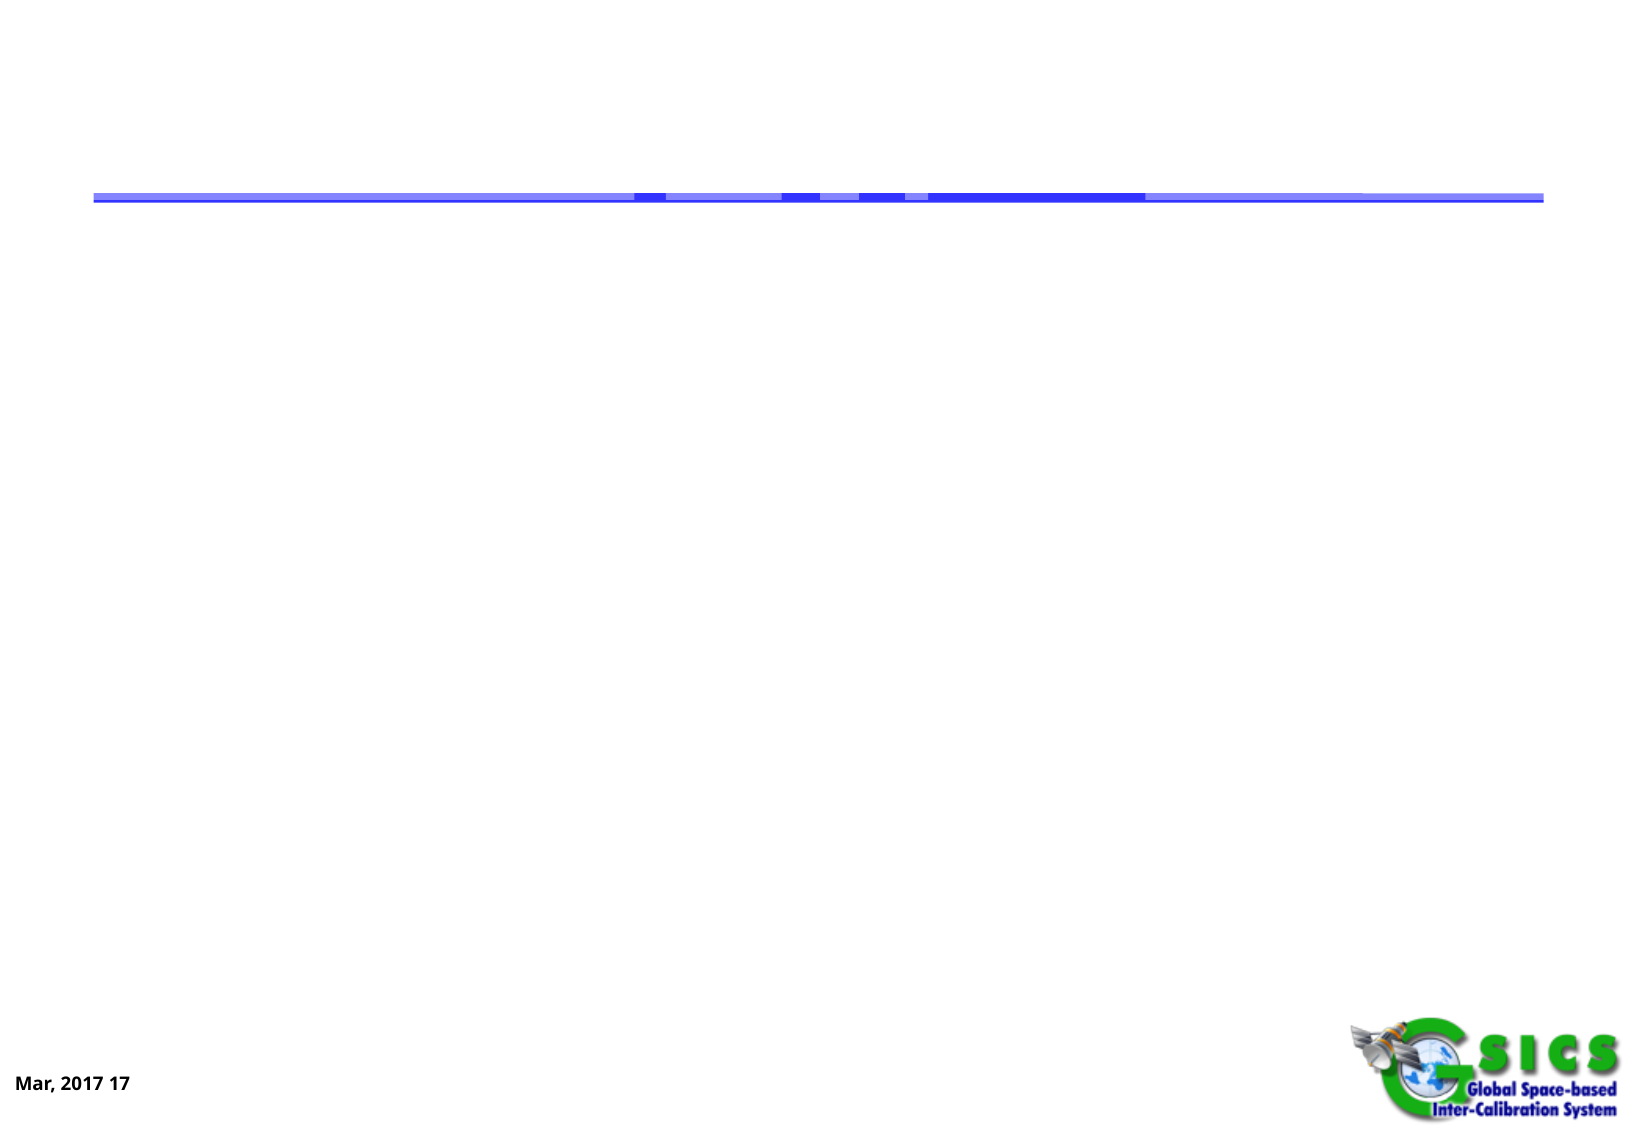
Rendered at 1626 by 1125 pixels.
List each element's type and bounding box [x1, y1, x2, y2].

picture [1343, 1010, 1625, 1125]
